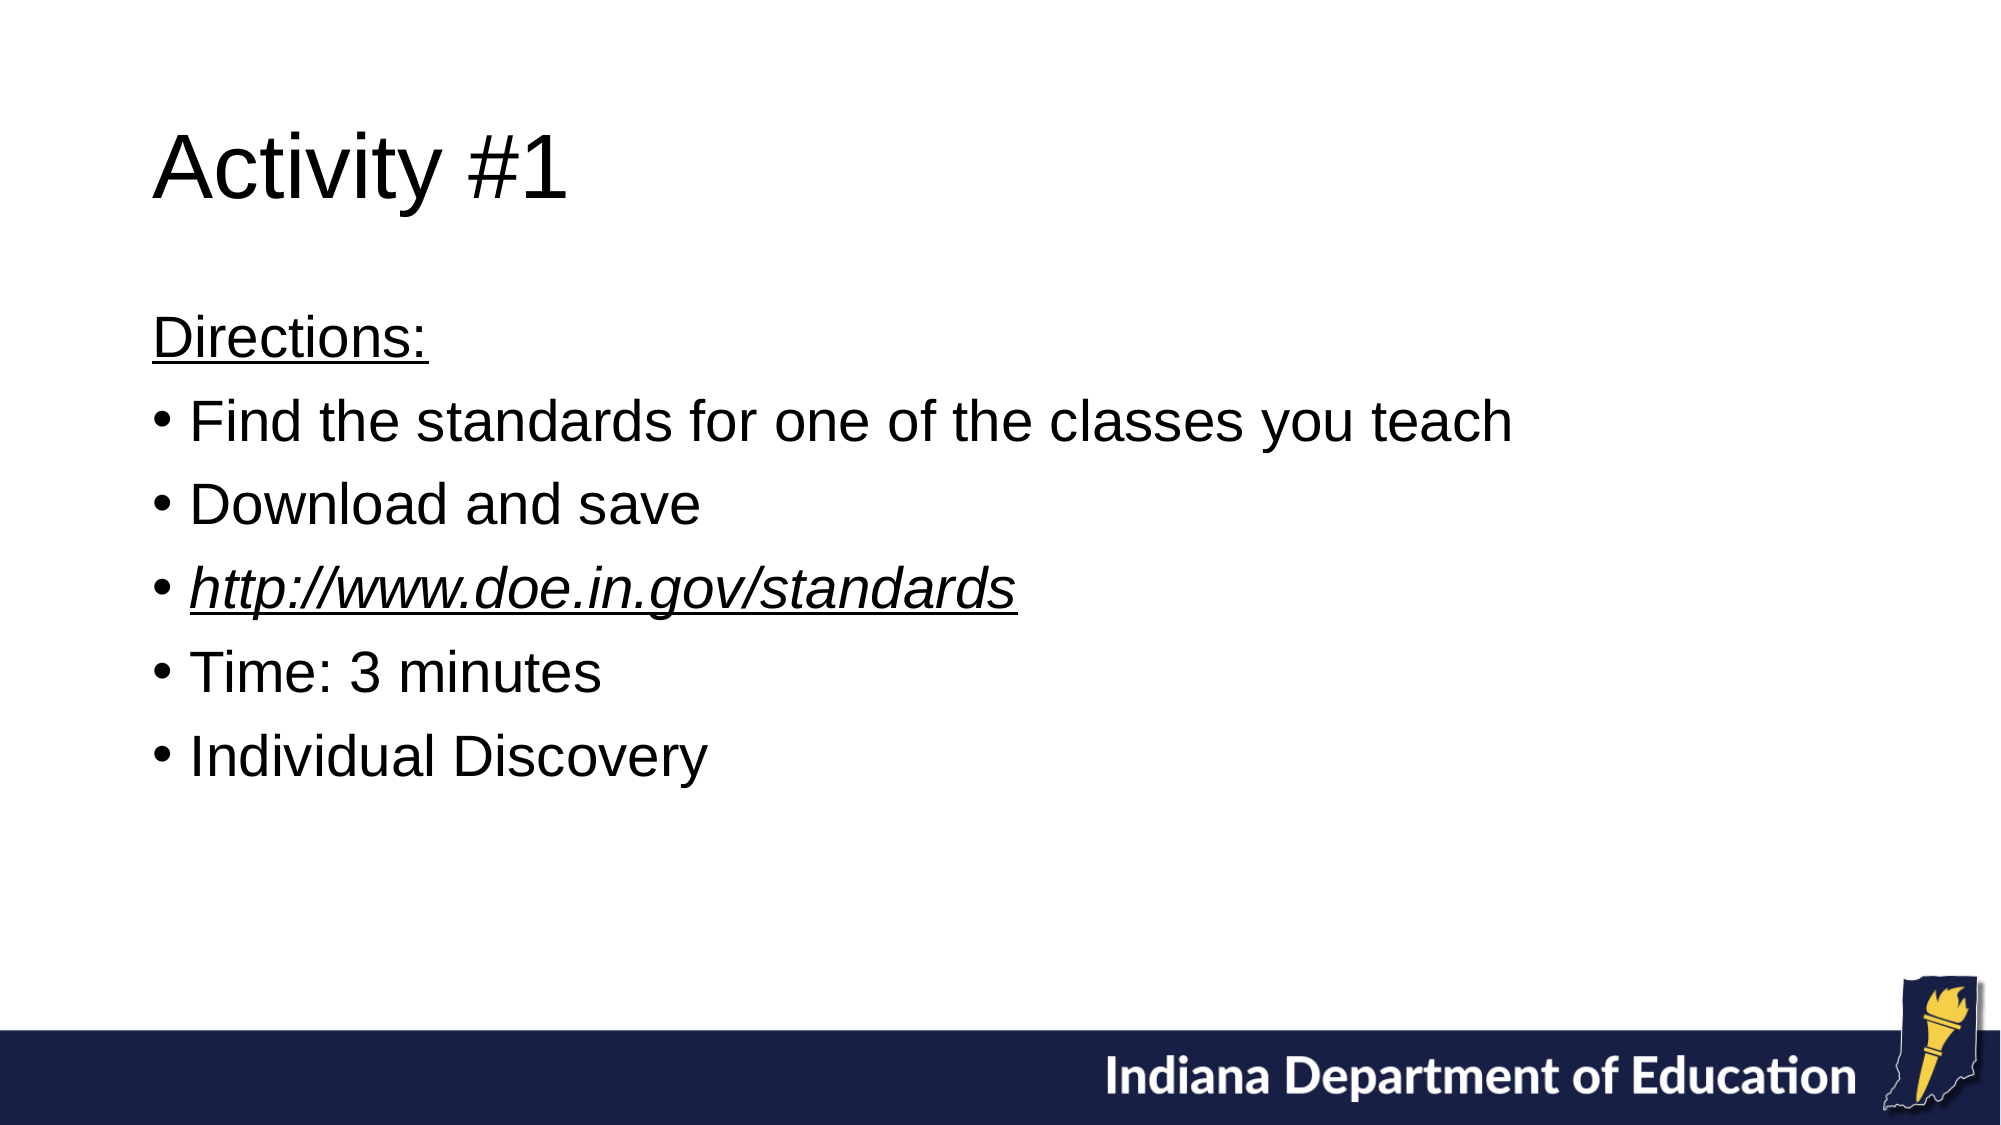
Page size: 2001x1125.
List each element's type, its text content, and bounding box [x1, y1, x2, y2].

list Directions: Find the standards for one of the classes you teach Download and save http://www.doe.in.gov/standards Time: 3 minutes Individual Discovery [137, 299, 1863, 1014]
picture [0, 0, 2001, 1125]
title Activity #1 [137, 59, 1863, 278]
